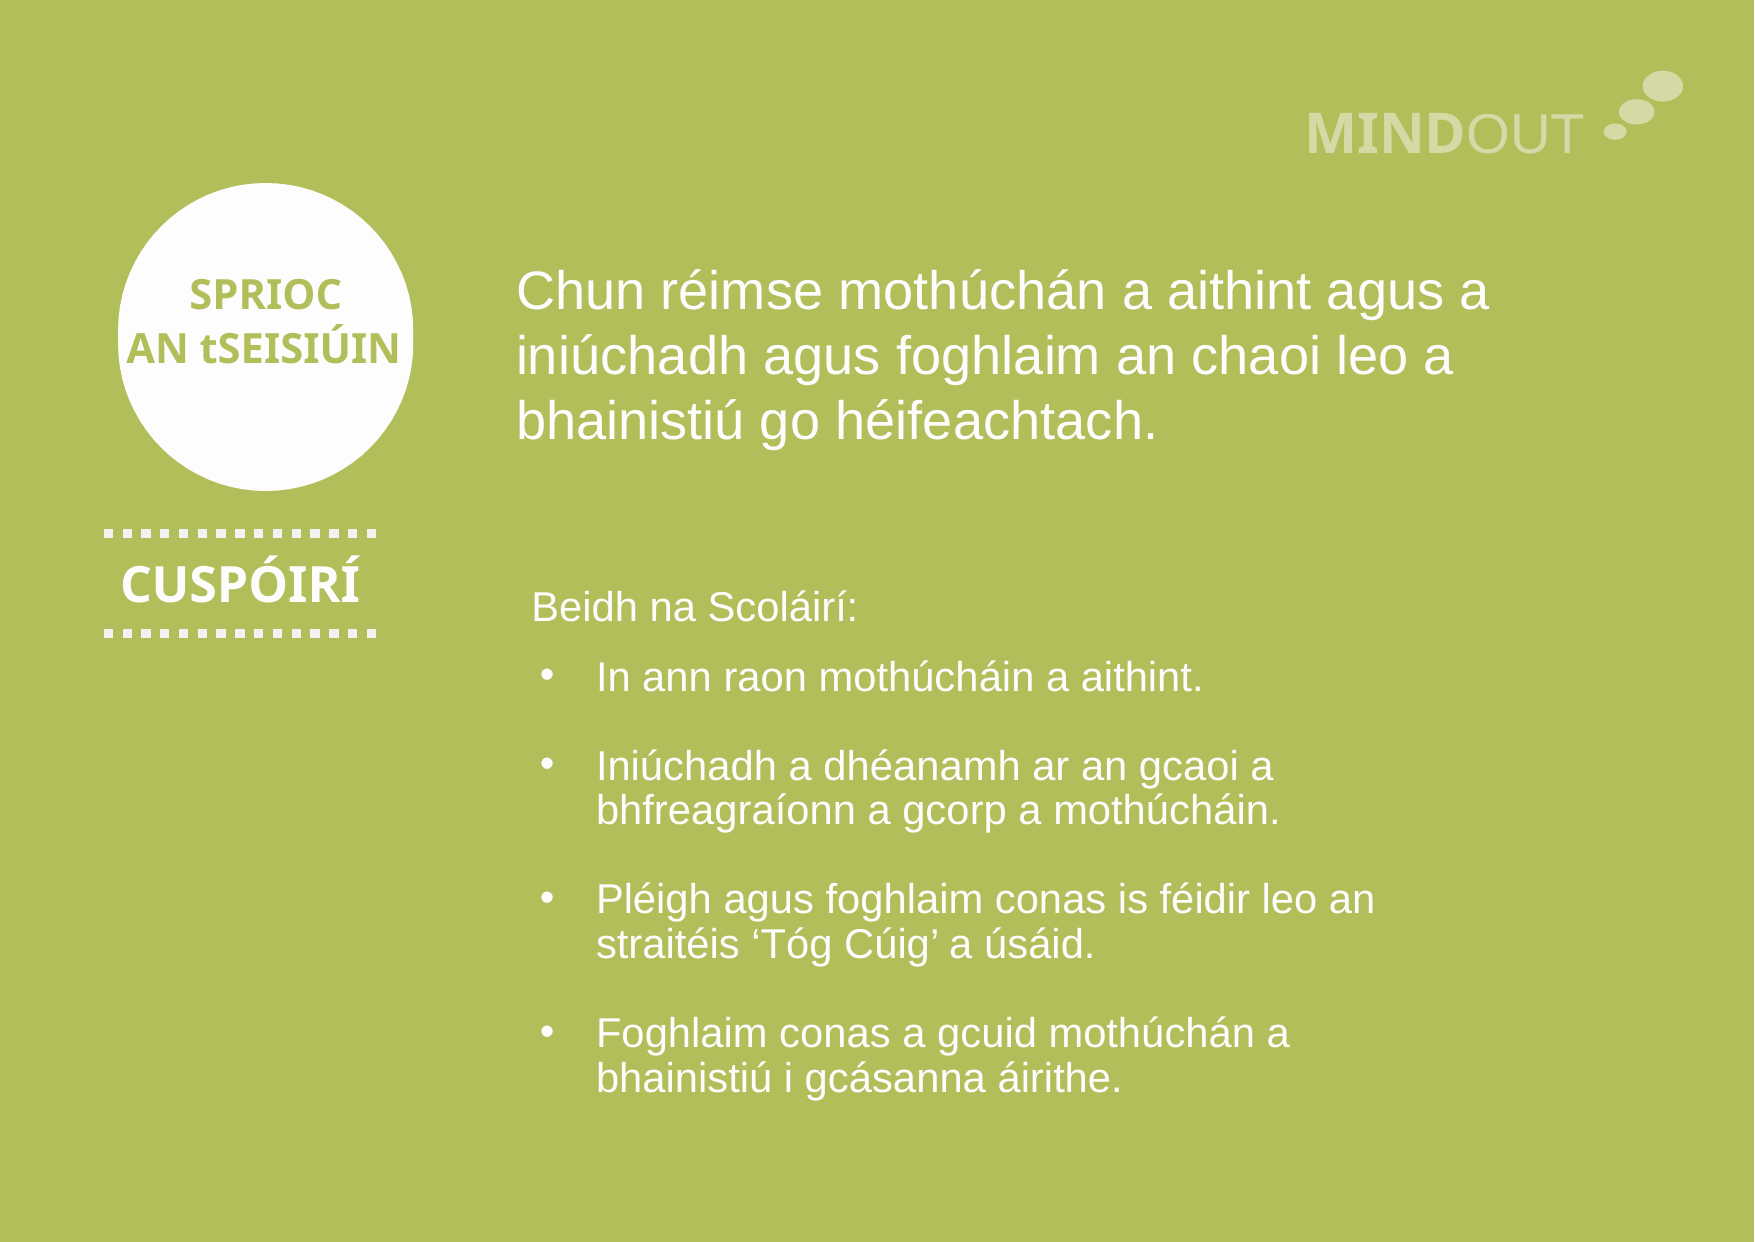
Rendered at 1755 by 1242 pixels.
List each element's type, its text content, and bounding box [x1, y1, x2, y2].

text_box Chun réimse mothúchán a aithint agus a iniúchadh agus foghlaim an chaoi leo a bhainistiú go héifeachtach. [513, 252, 1567, 478]
text_box [1627, 99, 1655, 125]
text_box [120, 369, 412, 492]
text_box [146, 195, 385, 256]
text_box CUSPÓIRÍ [71, 567, 410, 706]
text_box SPRIOC AN tSEISIÚIN [75, 256, 456, 369]
text_box [1642, 70, 1684, 102]
text_box Beidh na Scoláirí: [529, 583, 878, 637]
text_box [1240, 0, 1754, 257]
text_box In ann raon mothúcháin a aithint. Iniúchadh a dhéanamh ar an gcaoi a bhfreagraíonn a gcorp a mothúcháin. Pléigh agus foghlaim conas is féidir leo an straitéis ‘Tóg Cúig’ a úsáid. Foghlaim conas a gcuid mothúchán a bhainistiú i gcásanna áirithe. [537, 652, 1449, 1147]
text_box MINDOUT [1302, 101, 1629, 196]
text_box [138, 183, 393, 256]
